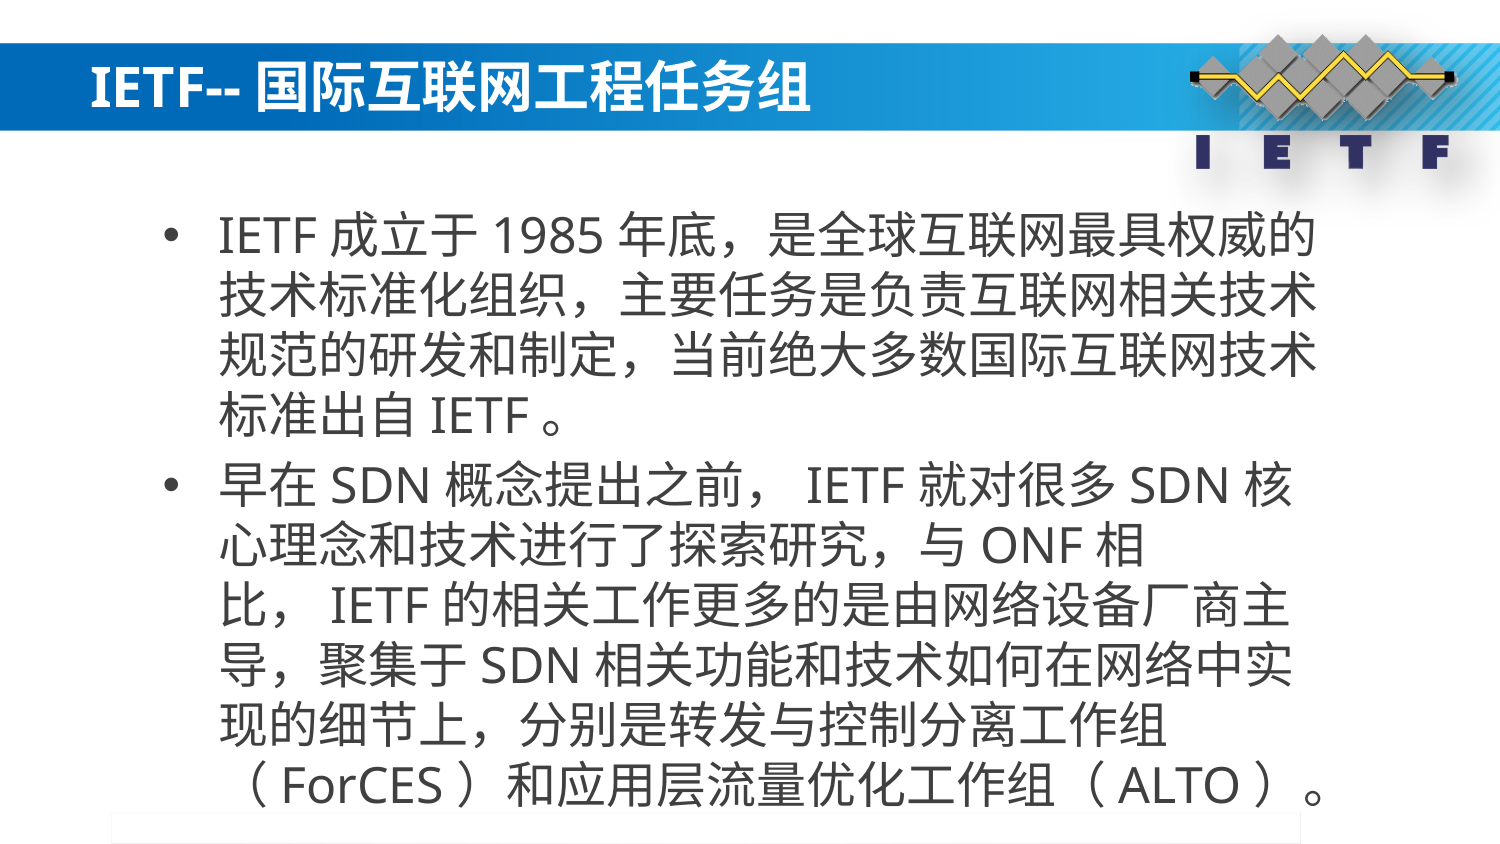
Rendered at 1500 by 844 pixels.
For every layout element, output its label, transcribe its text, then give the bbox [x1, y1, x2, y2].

text_box IETF成立于1985年底，是全球互联网最具权威的技术标准化组织，主要任务是负责互联网相关技术规范的研发和制定，当前绝大多数国际互联网技术标准出自IETF。 早在SDN概念提出之前，IETF就对很多SDN核心理念和技术进行了探索研究，与ONF相比，IETF的相关工作更多的是由网络设备厂商主导，聚集于SDN相关功能和技术如何在网络中实现的细节上，分别是转发与控制分离工作组（ForCES）和应用层流量优化工作组（ALTO）。 [147, 196, 1353, 682]
title IETF--国际互联网工程任务组 [75, 43, 1160, 127]
picture [0, 0, 1500, 844]
